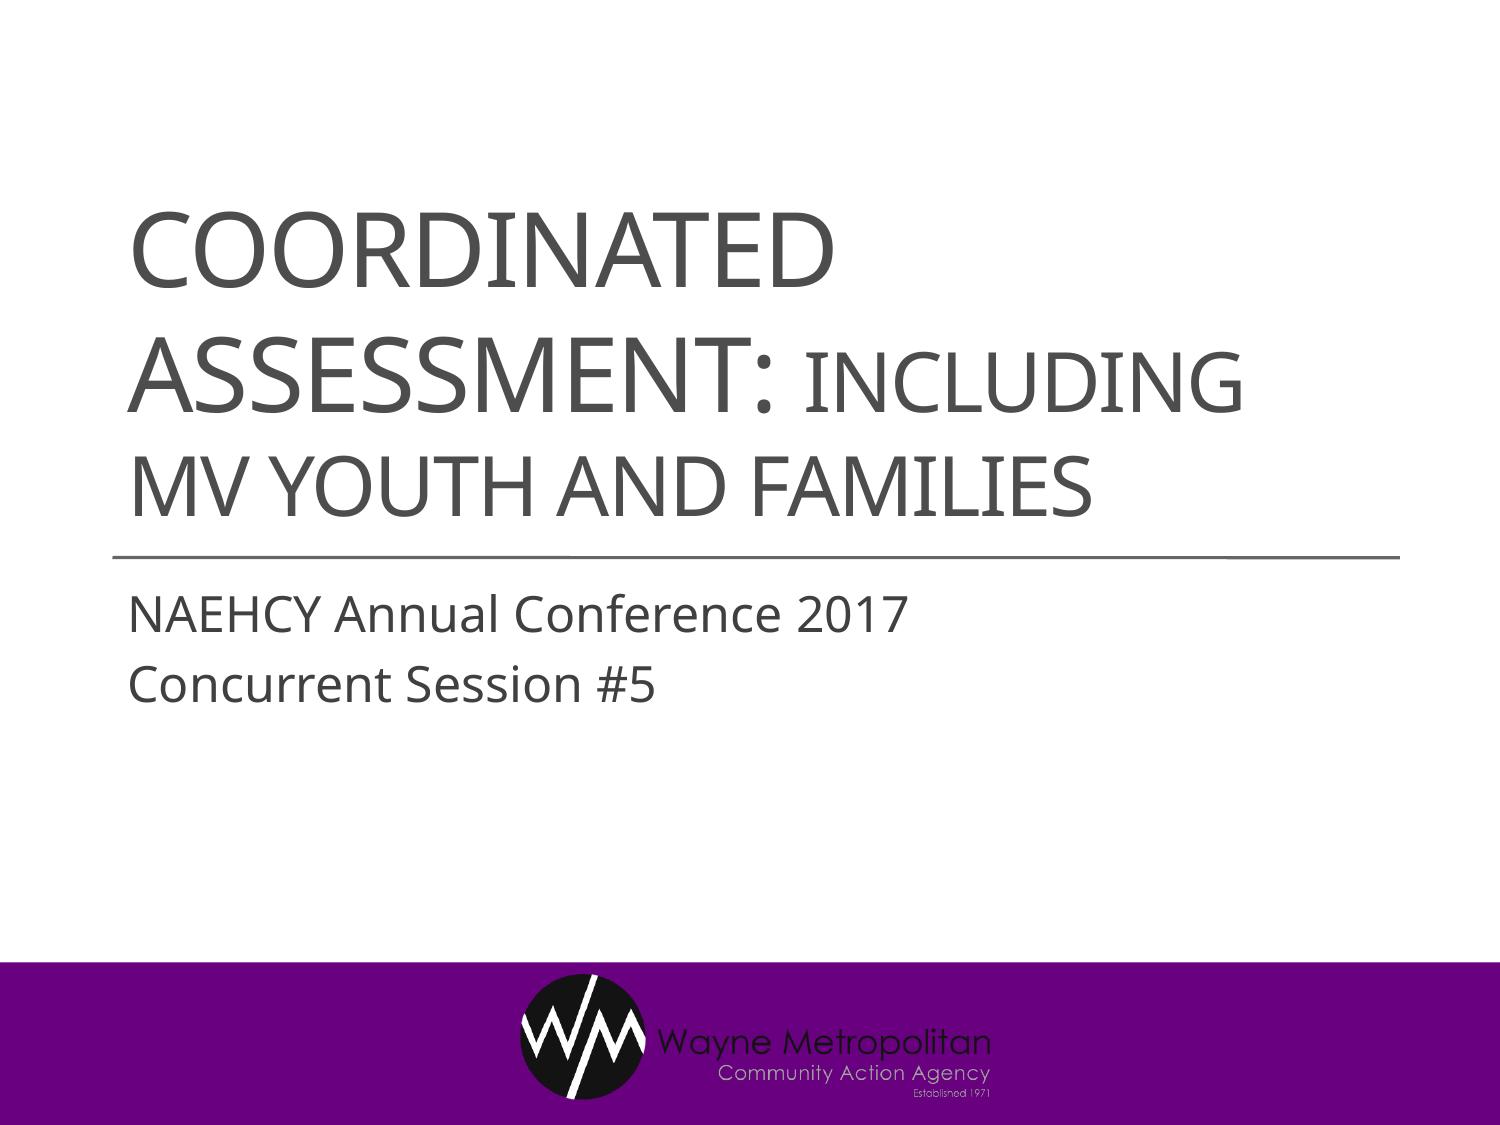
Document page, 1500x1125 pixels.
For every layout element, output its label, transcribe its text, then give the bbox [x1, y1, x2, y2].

title Coordinated Assessment: Including MV Youth and Families [112, 224, 1400, 542]
subtitle NAEHCY Annual Conference 2017 Concurrent Session #5 [112, 575, 1163, 863]
picture [516, 971, 992, 1104]
